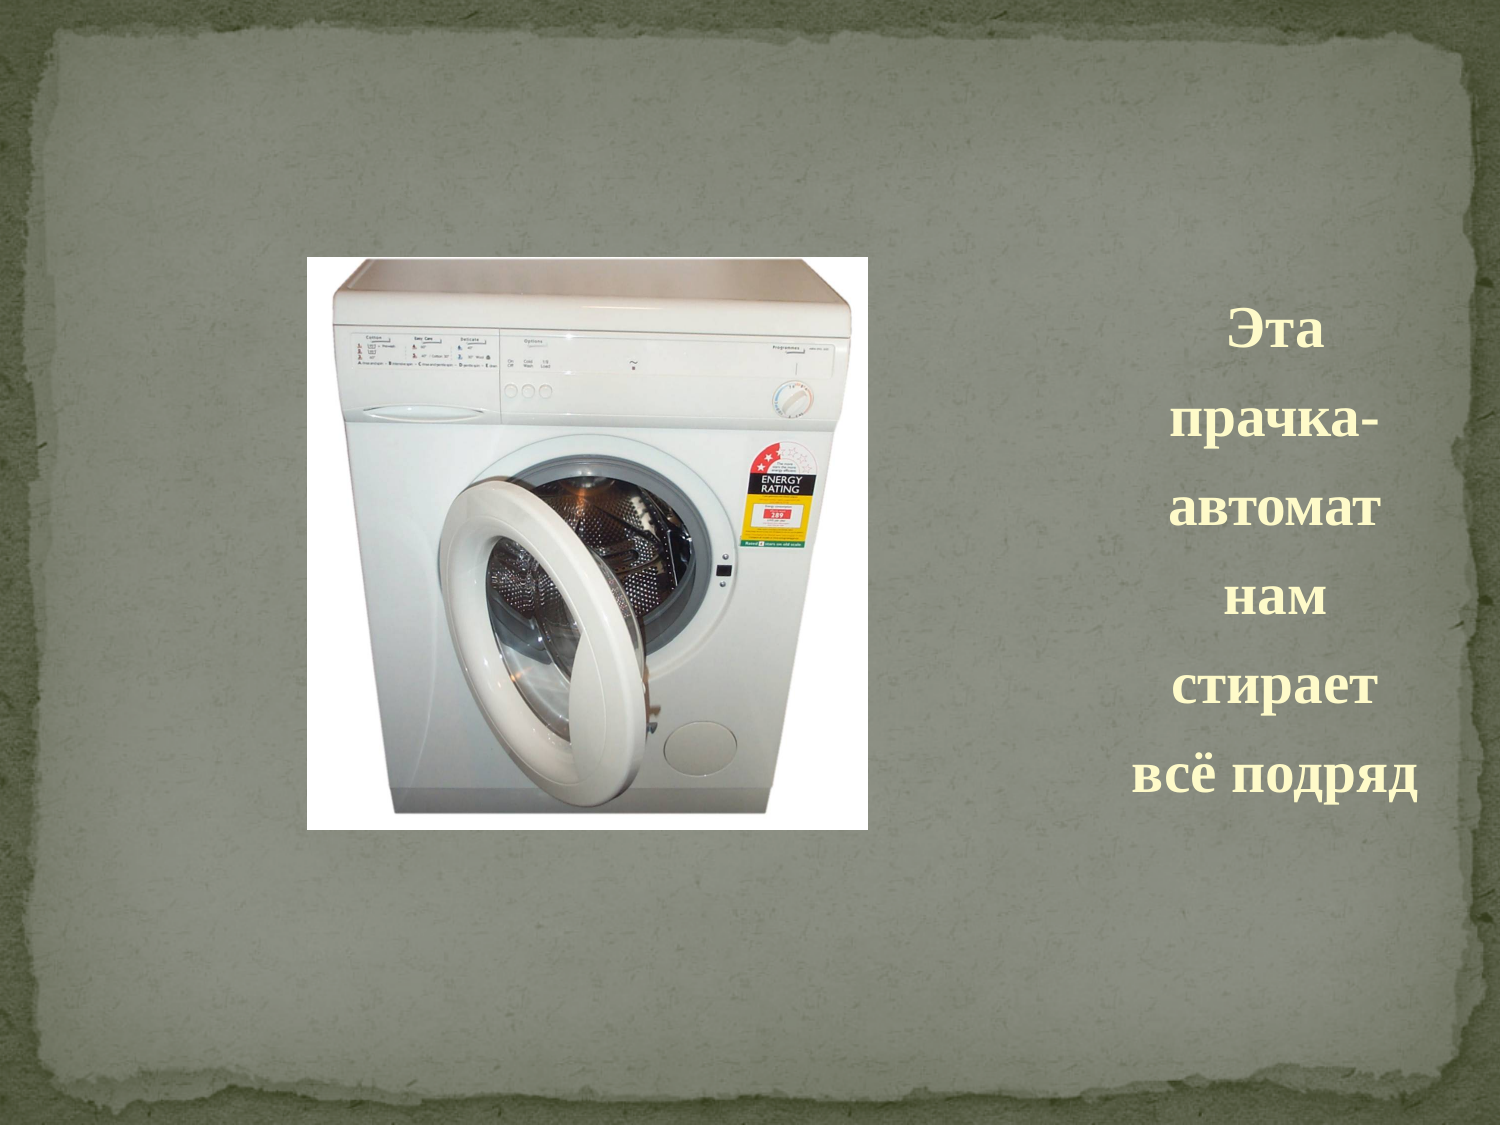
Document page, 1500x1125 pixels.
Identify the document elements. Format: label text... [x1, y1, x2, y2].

list Эта прачка-автомат нам стирает всё подряд [1112, 262, 1438, 875]
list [309, 260, 867, 828]
